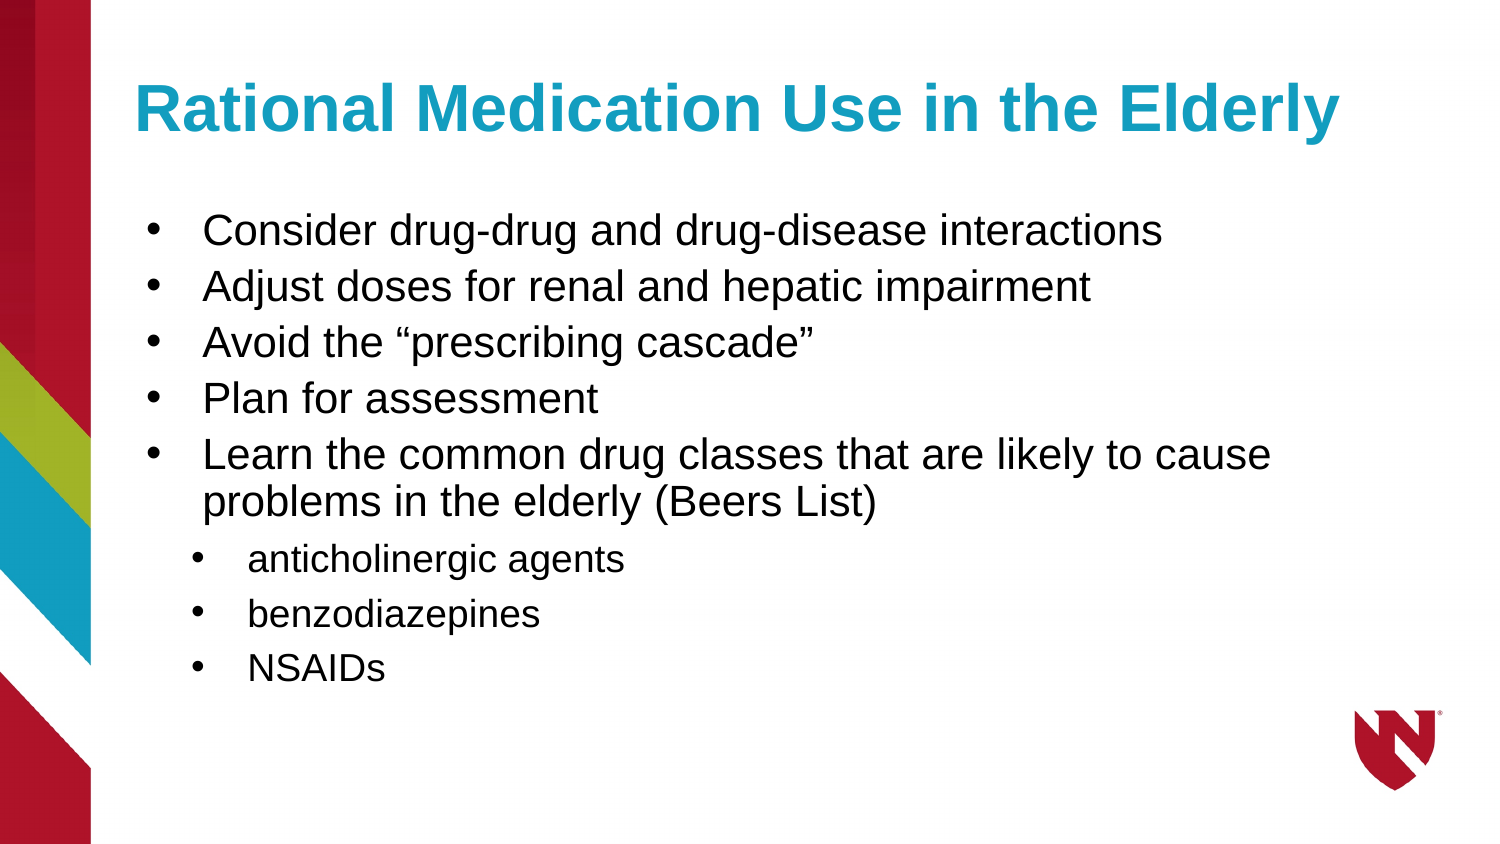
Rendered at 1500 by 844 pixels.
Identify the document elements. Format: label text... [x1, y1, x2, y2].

picture [0, 0, 1500, 844]
list Consider drug-drug and drug-disease interactions Adjust doses for renal and hepatic impairment Avoid the “prescribing cascade” Plan for assessment Learn the common drug classes that are likely to cause problems in the elderly (Beers List) anticholinergic agents benzodiazepines NSAIDs [131, 199, 1439, 735]
title Rational Medication Use in the Elderly [119, 62, 1397, 157]
